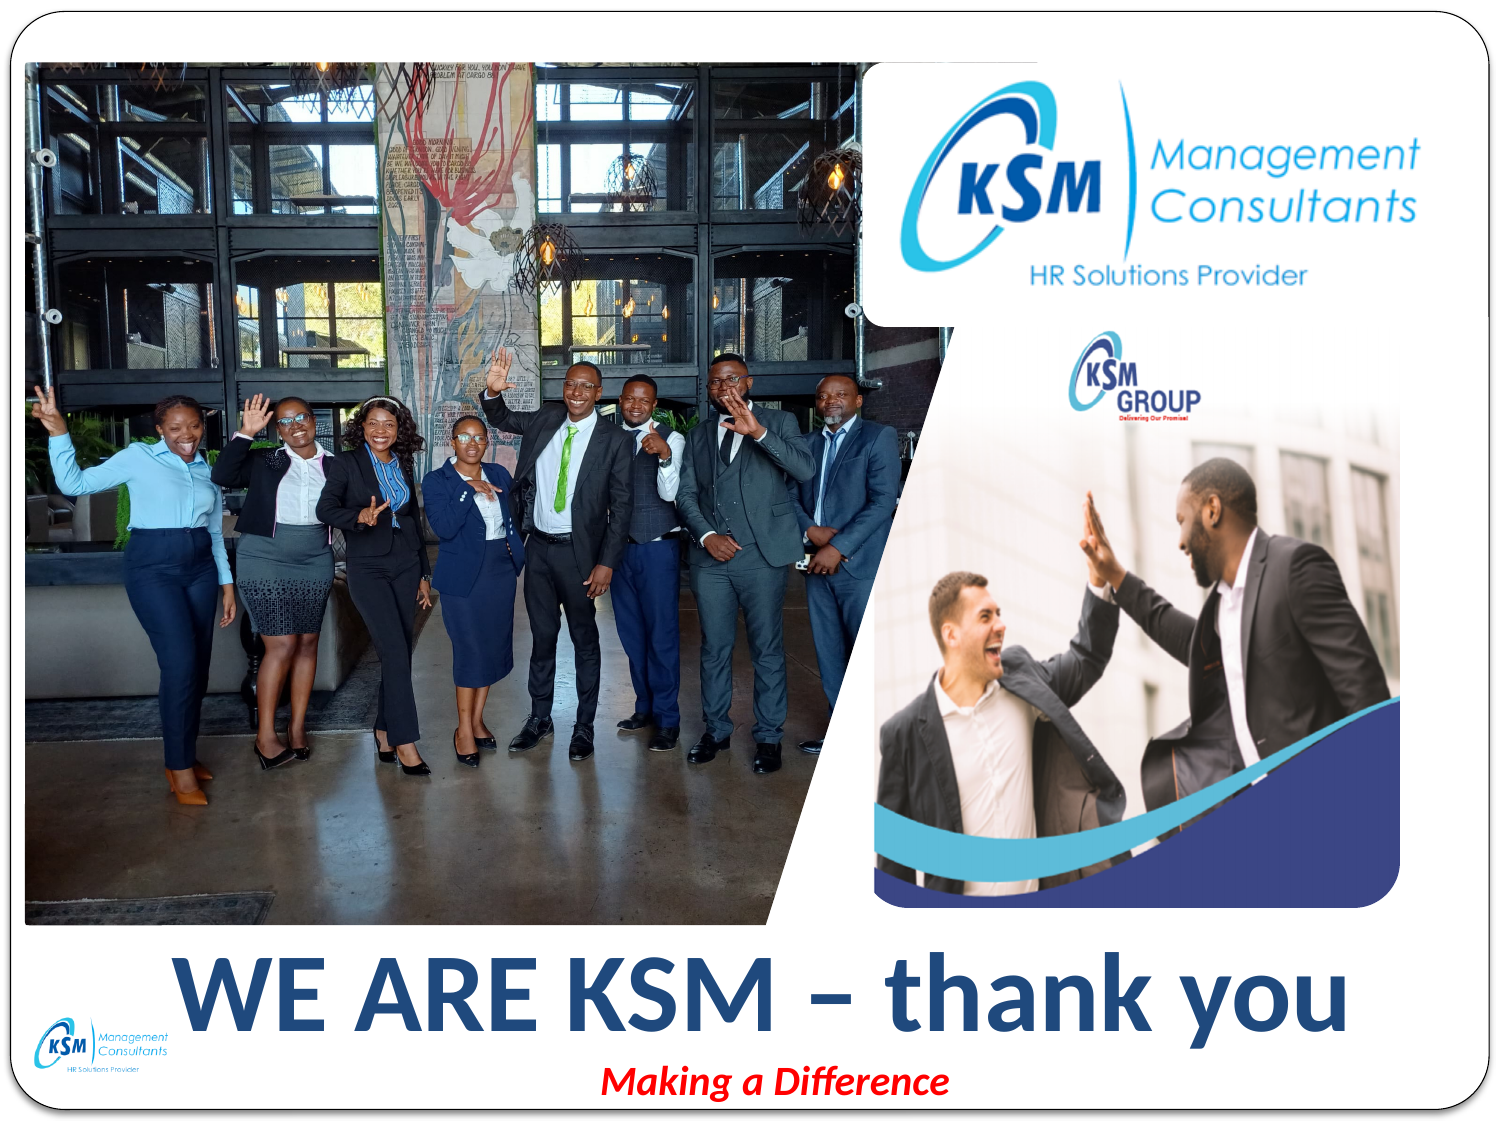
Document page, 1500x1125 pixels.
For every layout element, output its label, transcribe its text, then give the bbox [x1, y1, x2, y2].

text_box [24, 62, 1038, 926]
picture [24, 1012, 125, 1083]
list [1043, 337, 1401, 909]
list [862, 62, 1451, 328]
text_box WE ARE KSM – thank you Making a Difference [125, 911, 1425, 1112]
